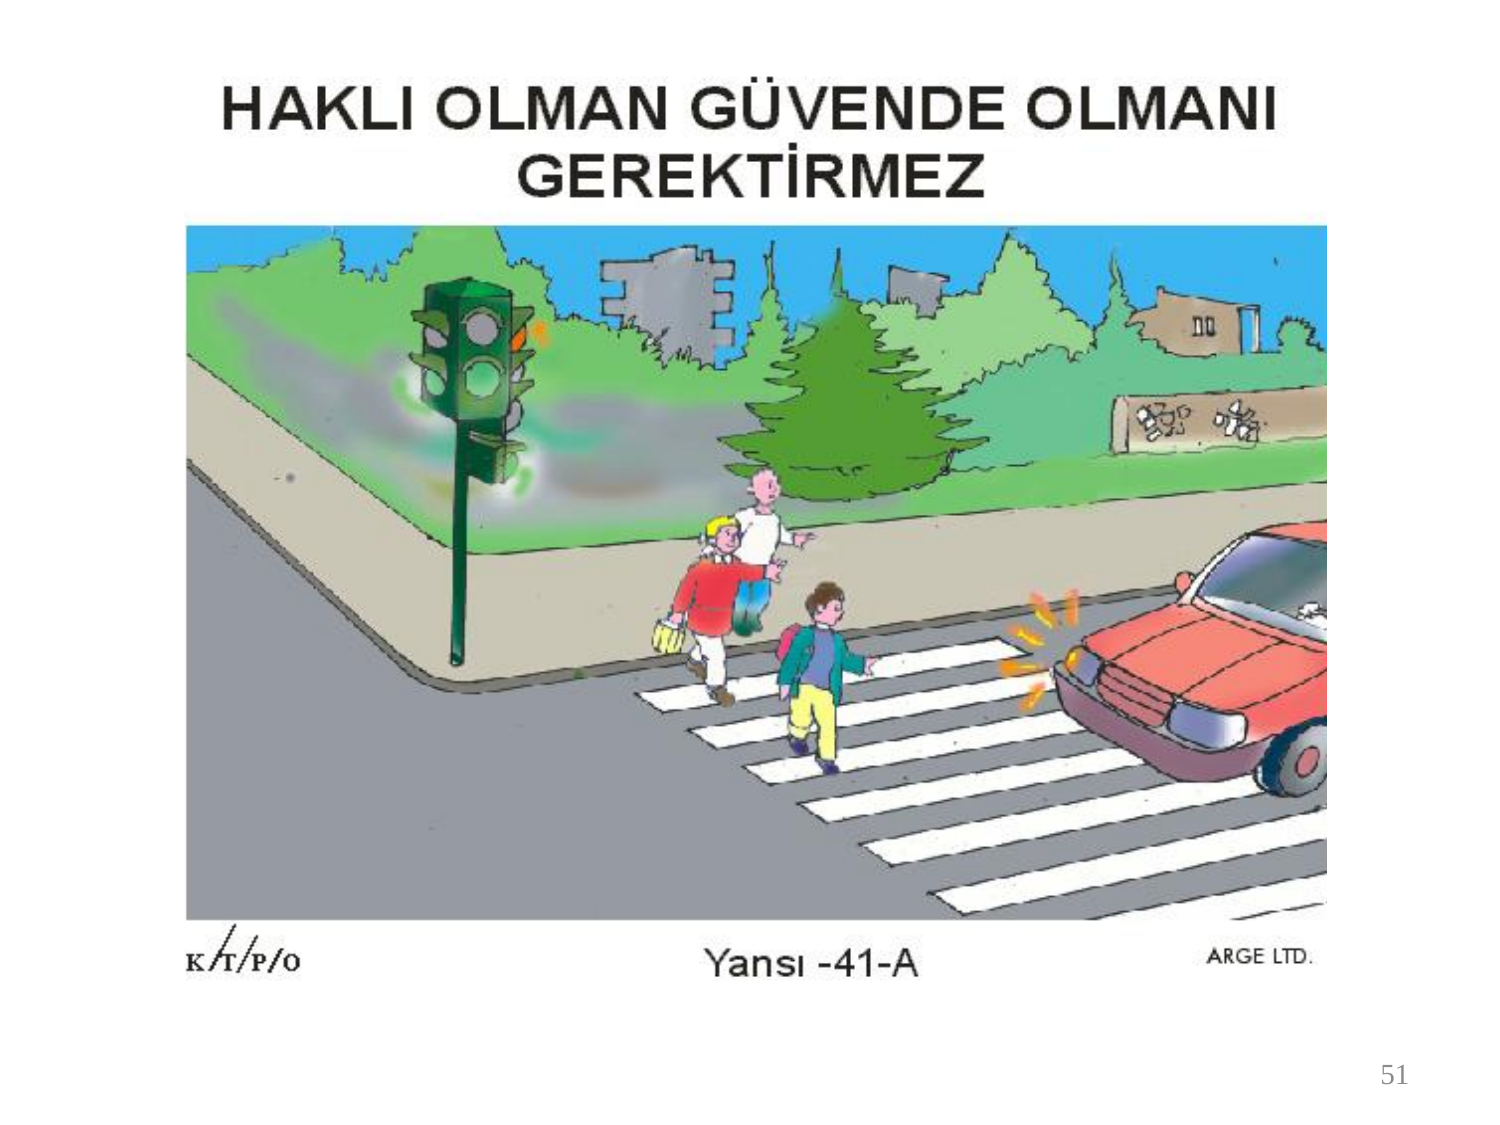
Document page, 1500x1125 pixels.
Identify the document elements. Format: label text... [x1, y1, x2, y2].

picture [184, 66, 1328, 988]
slide_number 51 [1074, 1042, 1425, 1103]
